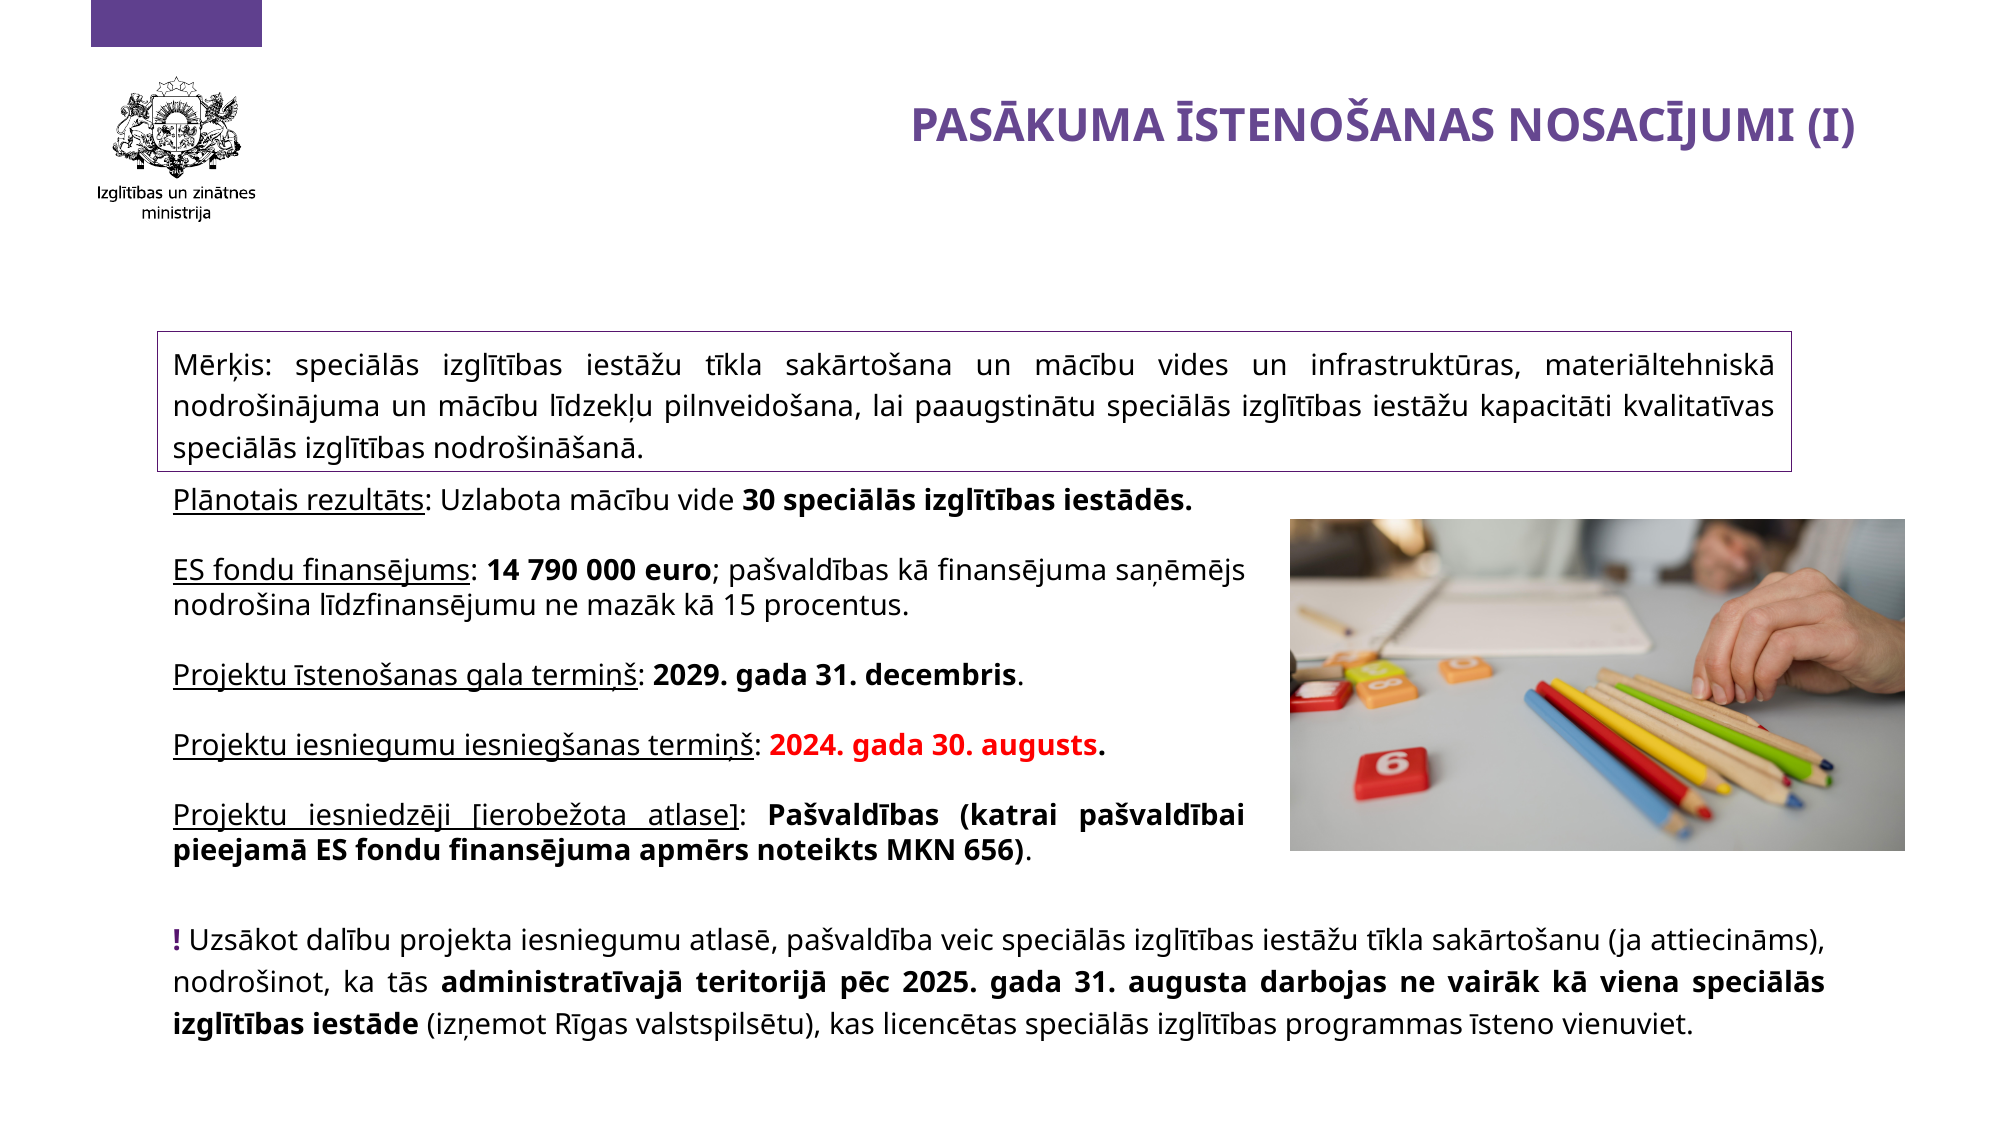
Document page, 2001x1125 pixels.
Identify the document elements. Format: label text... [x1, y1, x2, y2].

picture [90, 0, 263, 222]
text_box ! Uzsākot dalību projekta iesniegumu atlasē, pašvaldība veic speciālās izglītības iestāžu tīkla sakārtošanu (ja attiecināms), nodrošinot, ka tās administratīvajā teritorijā pēc 2025. gada 31. augusta darbojas ne vairāk kā viena speciālās izglītības iestāde (izņemot Rīgas valstspilsētu), kas licencētas speciālās izglītības programmas īsteno vienuviet. [157, 906, 1842, 1090]
text_box Plānotais rezultāts: Uzlabota mācību vide 30 speciālās izglītības iestādēs. ES fondu finansējums: 14 790 000 euro; pašvaldības kā finansējuma saņēmējs nodrošina līdzfinansējumu ne mazāk kā 15 procentus. Projektu īstenošanas gala termiņš: 2029. gada 31. decembris. Projektu iesniegumu iesniegšanas termiņš: 2024. gada 30. augusts. Projektu iesniedzēji [ierobežota atlase]: Pašvaldības (katrai pašvaldībai pieejamā ES fondu finansējuma apmērs noteikts MKN 656). [157, 472, 1261, 906]
list Pasākuma īstenošanas nosacījumi (I) [530, 94, 1872, 206]
picture [1290, 519, 1905, 851]
text_box Mērķis: speciālās izglītības iestāžu tīkla sakārtošana un mācību vides un infrastruktūras, materiāltehniskā nodrošinājuma un mācību līdzekļu pilnveidošana, lai paaugstinātu speciālās izglītības iestāžu kapacitāti kvalitatīvas speciālās izglītības nodrošināšanā. [157, 331, 1792, 472]
